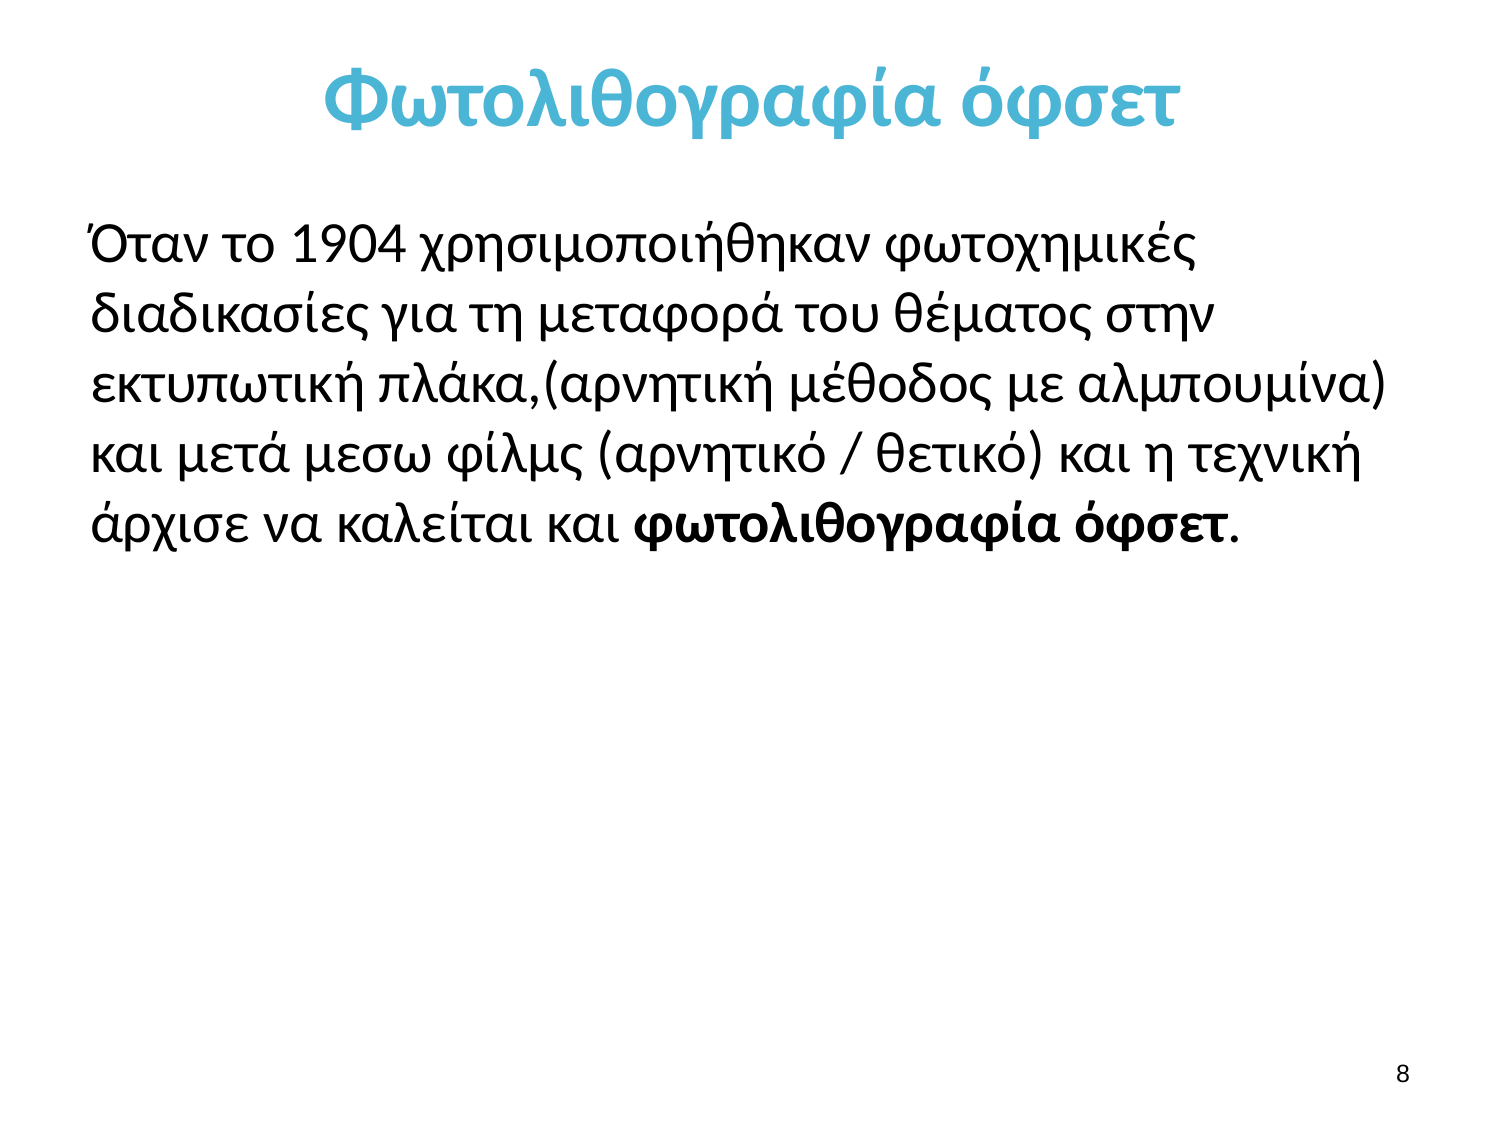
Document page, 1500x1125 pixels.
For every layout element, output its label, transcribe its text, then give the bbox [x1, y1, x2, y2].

slide_number 7 [1074, 1042, 1425, 1103]
list Όταν το 1904 χρησιμοποιήθηκαν φωτοχημικές διαδικασίες για τη μεταφορά του θέματος στην εκτυπωτική πλάκα,(αρνητική μέθοδος με αλμπουμίνα) και μετά μεσω φίλμς (αρνητικό / θετικό) και η τεχνική άρχισε να καλείται και φωτολιθογραφία όφσετ. [75, 196, 1425, 1024]
title Φωτολιθογραφία όφσετ [76, 19, 1427, 169]
